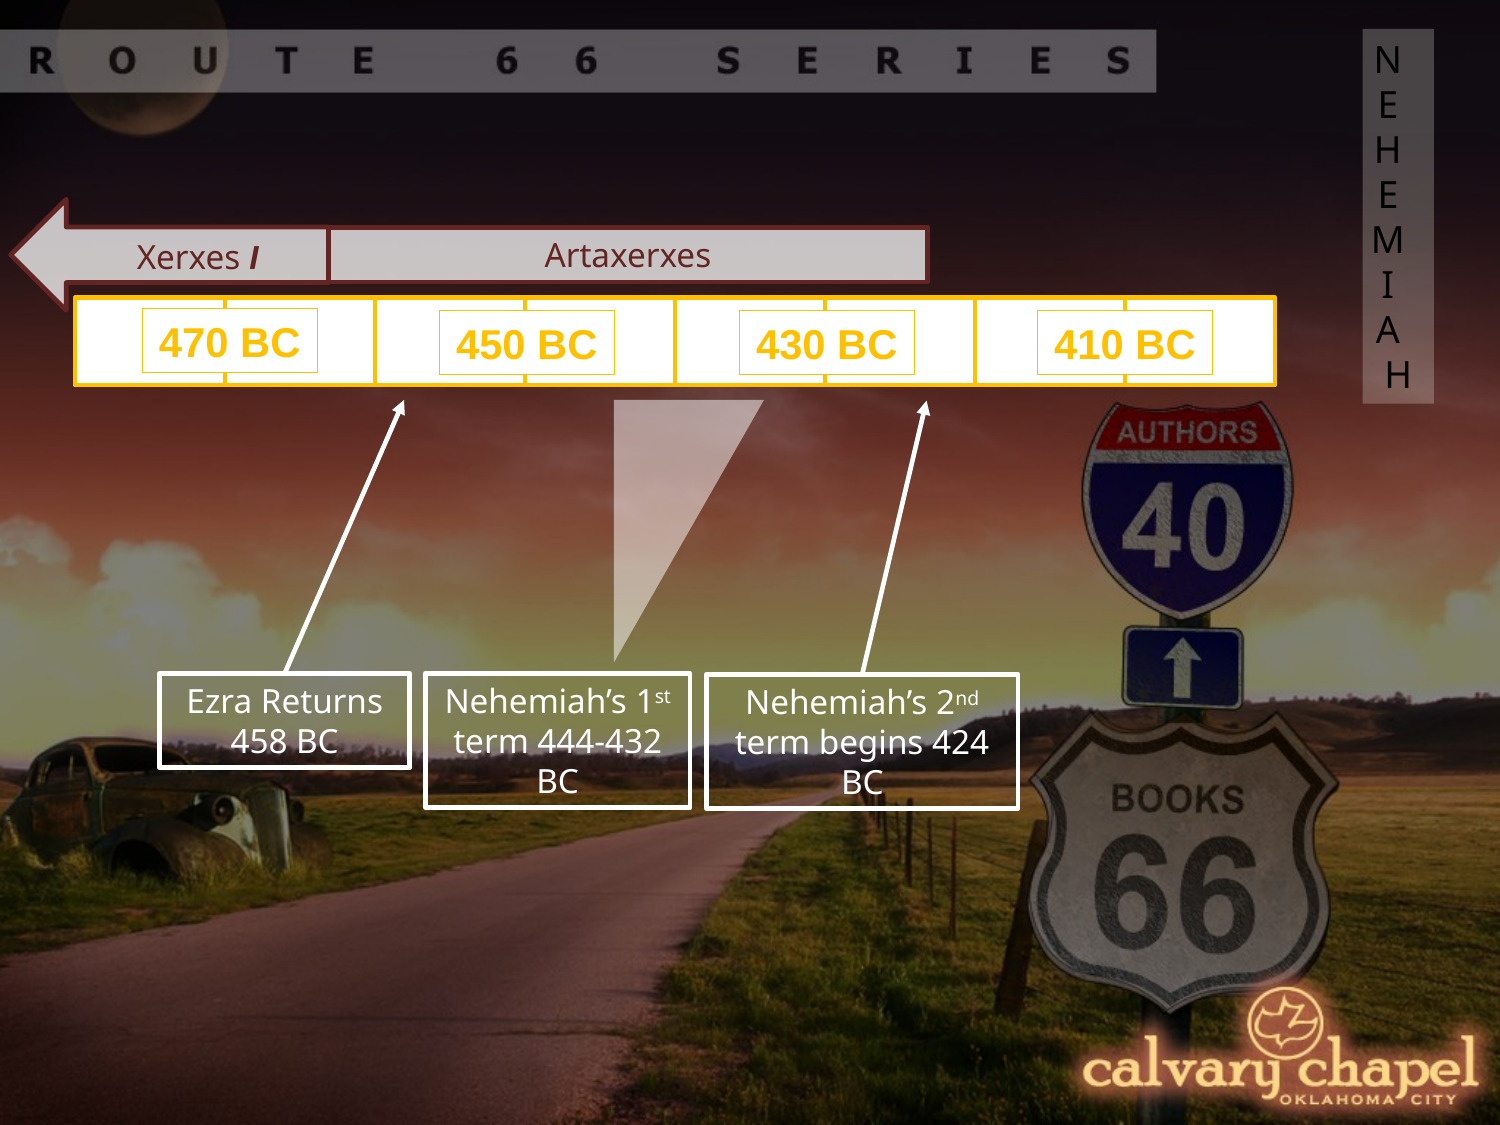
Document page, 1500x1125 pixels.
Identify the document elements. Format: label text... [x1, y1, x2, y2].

text_box [611, 397, 766, 665]
text_box Ezra Returns 458 BC [159, 673, 410, 768]
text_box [757, 505, 1032, 570]
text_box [207, 476, 482, 597]
text_box Artaxerxes [333, 227, 928, 282]
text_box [10, 198, 329, 311]
text_box Nehemiah’s 2nd term begins 424 BC [706, 674, 1018, 809]
picture [0, 0, 1500, 1125]
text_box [74, 297, 1276, 386]
text_box Nehemiah’s 1st term 444-432 BC [425, 673, 690, 808]
text_box NEHEMIAH [1362, 28, 1434, 404]
